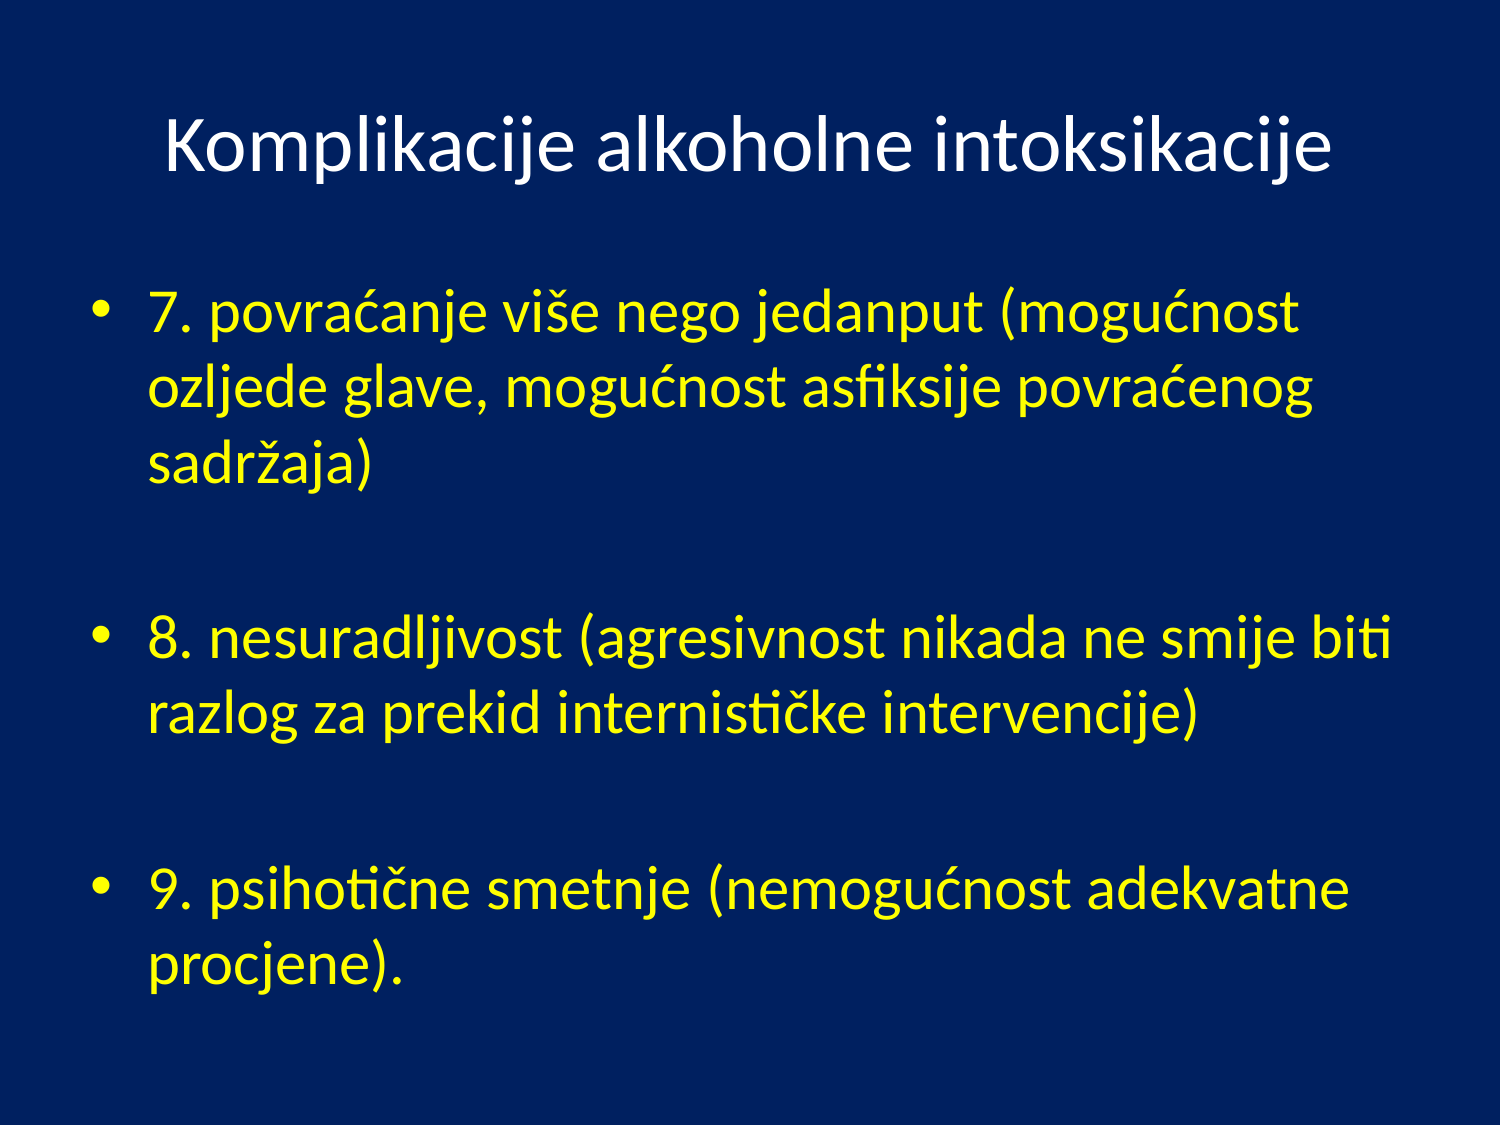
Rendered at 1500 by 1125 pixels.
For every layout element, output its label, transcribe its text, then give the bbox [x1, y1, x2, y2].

list 7. povraćanje više nego jedanput (mogućnost ozljede glave, mogućnost asfiksije povraćenog sadržaja) 8. nesuradljivost (agresivnost nikada ne smije biti razlog za prekid internističke intervencije) 9. psihotične smetnje (nemogućnost adekvatne procjene). [75, 262, 1425, 1005]
title Komplikacije alkoholne intoksikacije [75, 45, 1425, 233]
